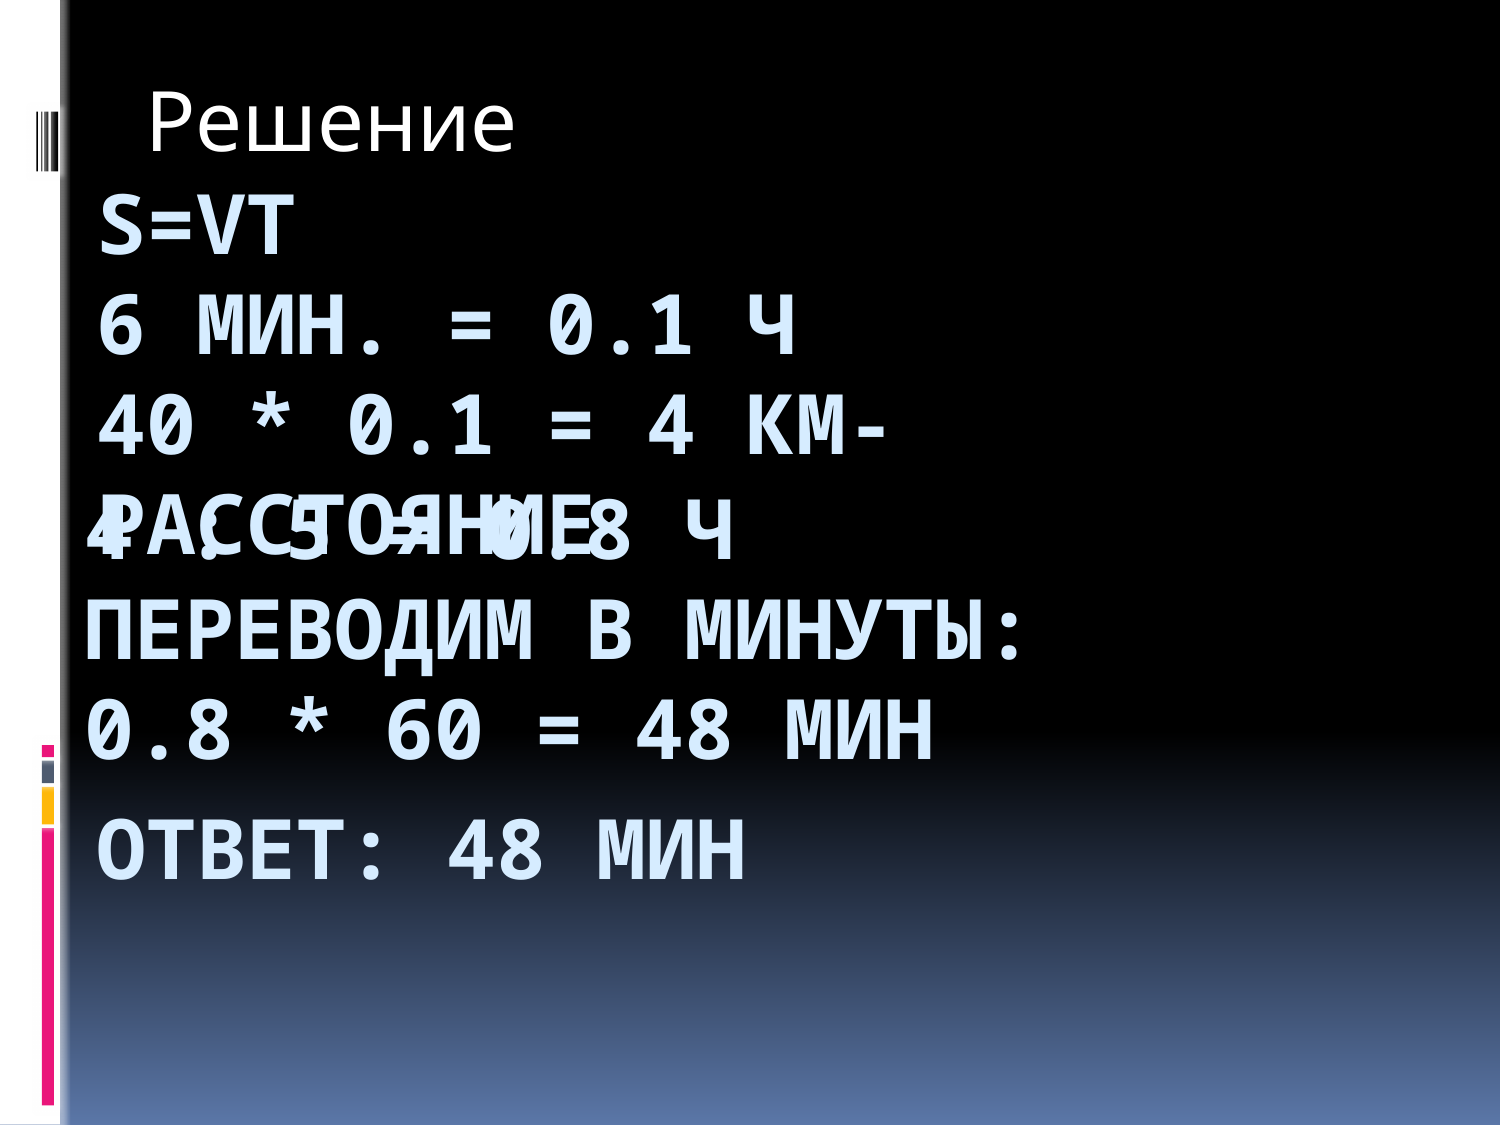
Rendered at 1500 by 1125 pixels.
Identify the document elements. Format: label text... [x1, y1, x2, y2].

subtitle Решение [128, 58, 1393, 176]
title S=VT 6 мин. = 0.1 ч 40 * 0.1 = 4 км- расстояние [82, 164, 1393, 500]
text_box 4 : 5 = 0.8 ч Переводим в минуты: 0.8 * 60 = 48 мин [70, 468, 1381, 805]
text_box ответ: 48 МИН [82, 789, 1393, 973]
